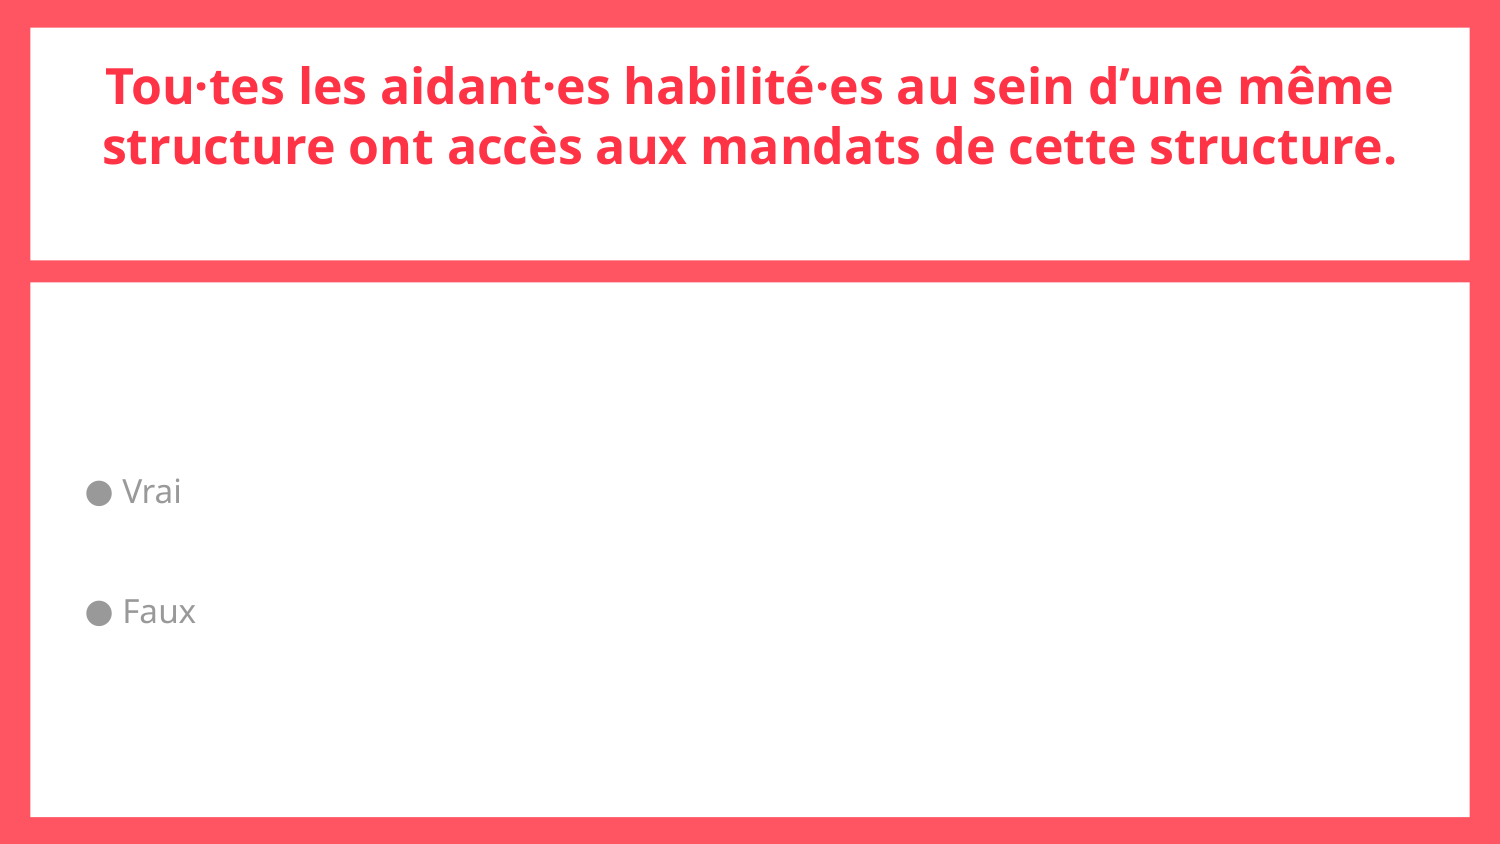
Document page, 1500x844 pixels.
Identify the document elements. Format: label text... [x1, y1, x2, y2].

text_box Tou·tes les aidant·es habilité·es au sein d’une même structure ont accès aux mandats de cette structure. [30, 27, 1470, 261]
text_box Vrai Faux [30, 282, 1470, 818]
